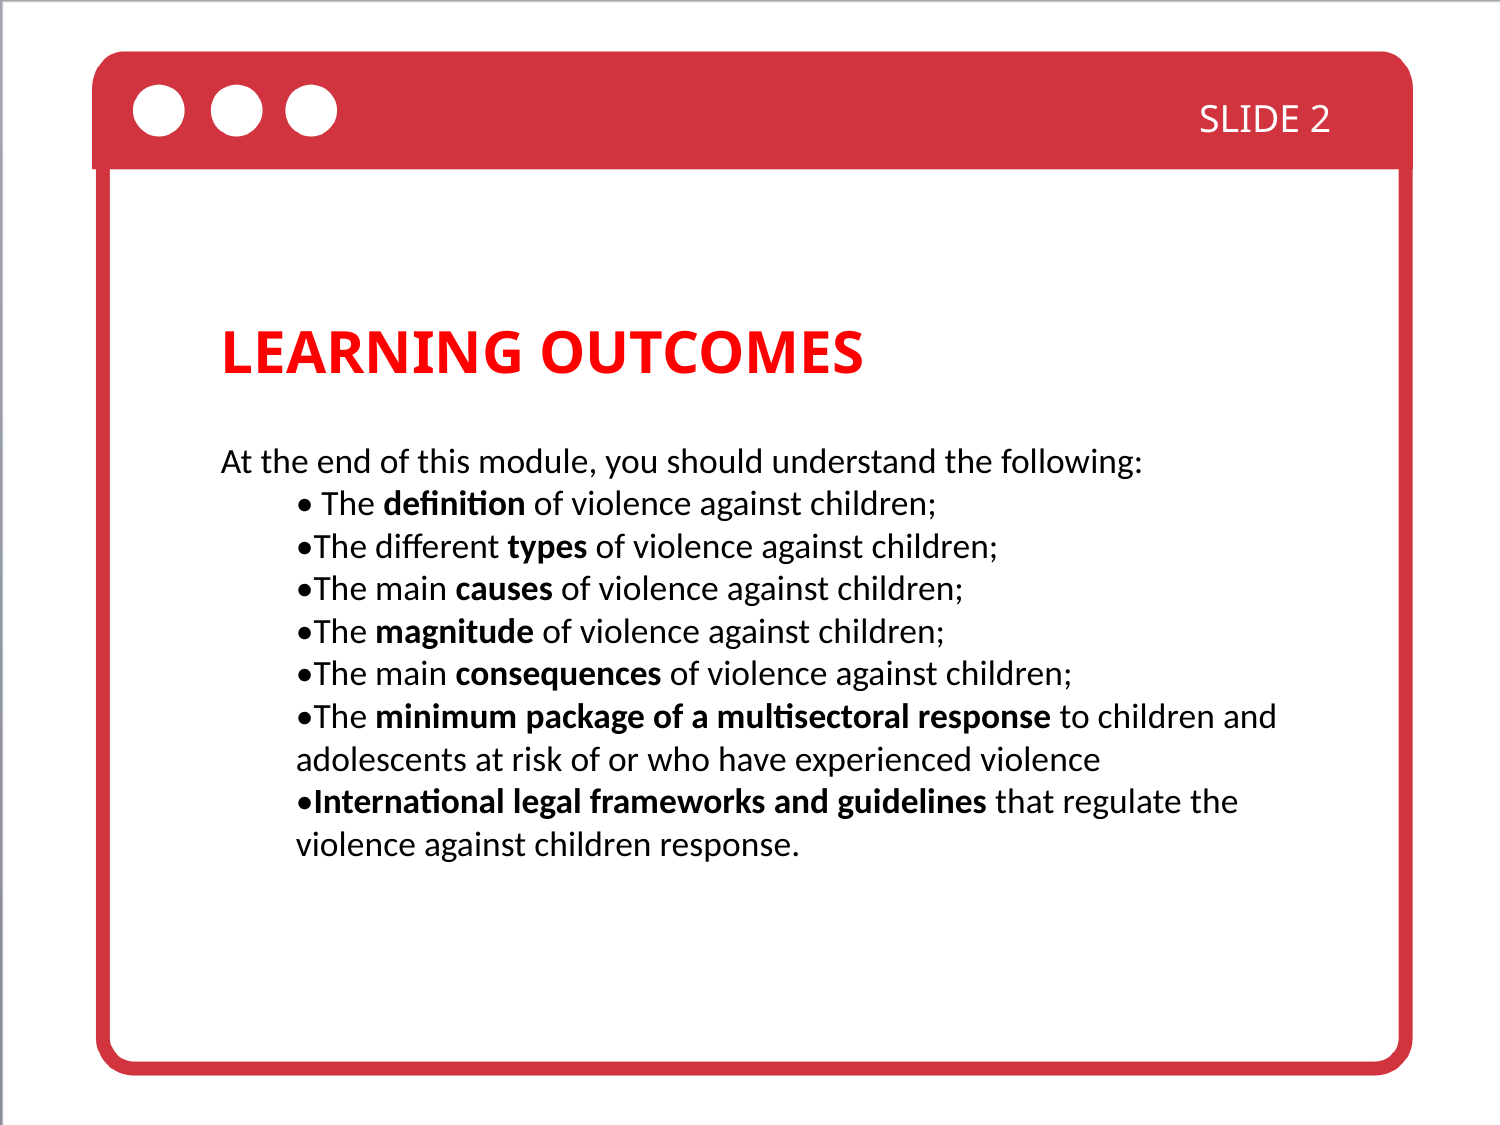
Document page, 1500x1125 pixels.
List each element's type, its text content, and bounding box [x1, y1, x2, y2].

picture [0, 0, 1500, 1125]
text_box At the end of this module, you should understand the following: • The definition of violence against children; •The different types of violence against children; •The main causes of violence against children; •The magnitude of violence against children; •The main consequences of violence against children; •The minimum package of a multisectoral response to children and adolescents at risk of or who have experienced violence •International legal frameworks and guidelines that regulate the violence against children response. [205, 430, 1340, 871]
text_box SLIDE 2 [1184, 87, 1421, 147]
text_box LEARNING OUTCOMES [205, 308, 1254, 393]
